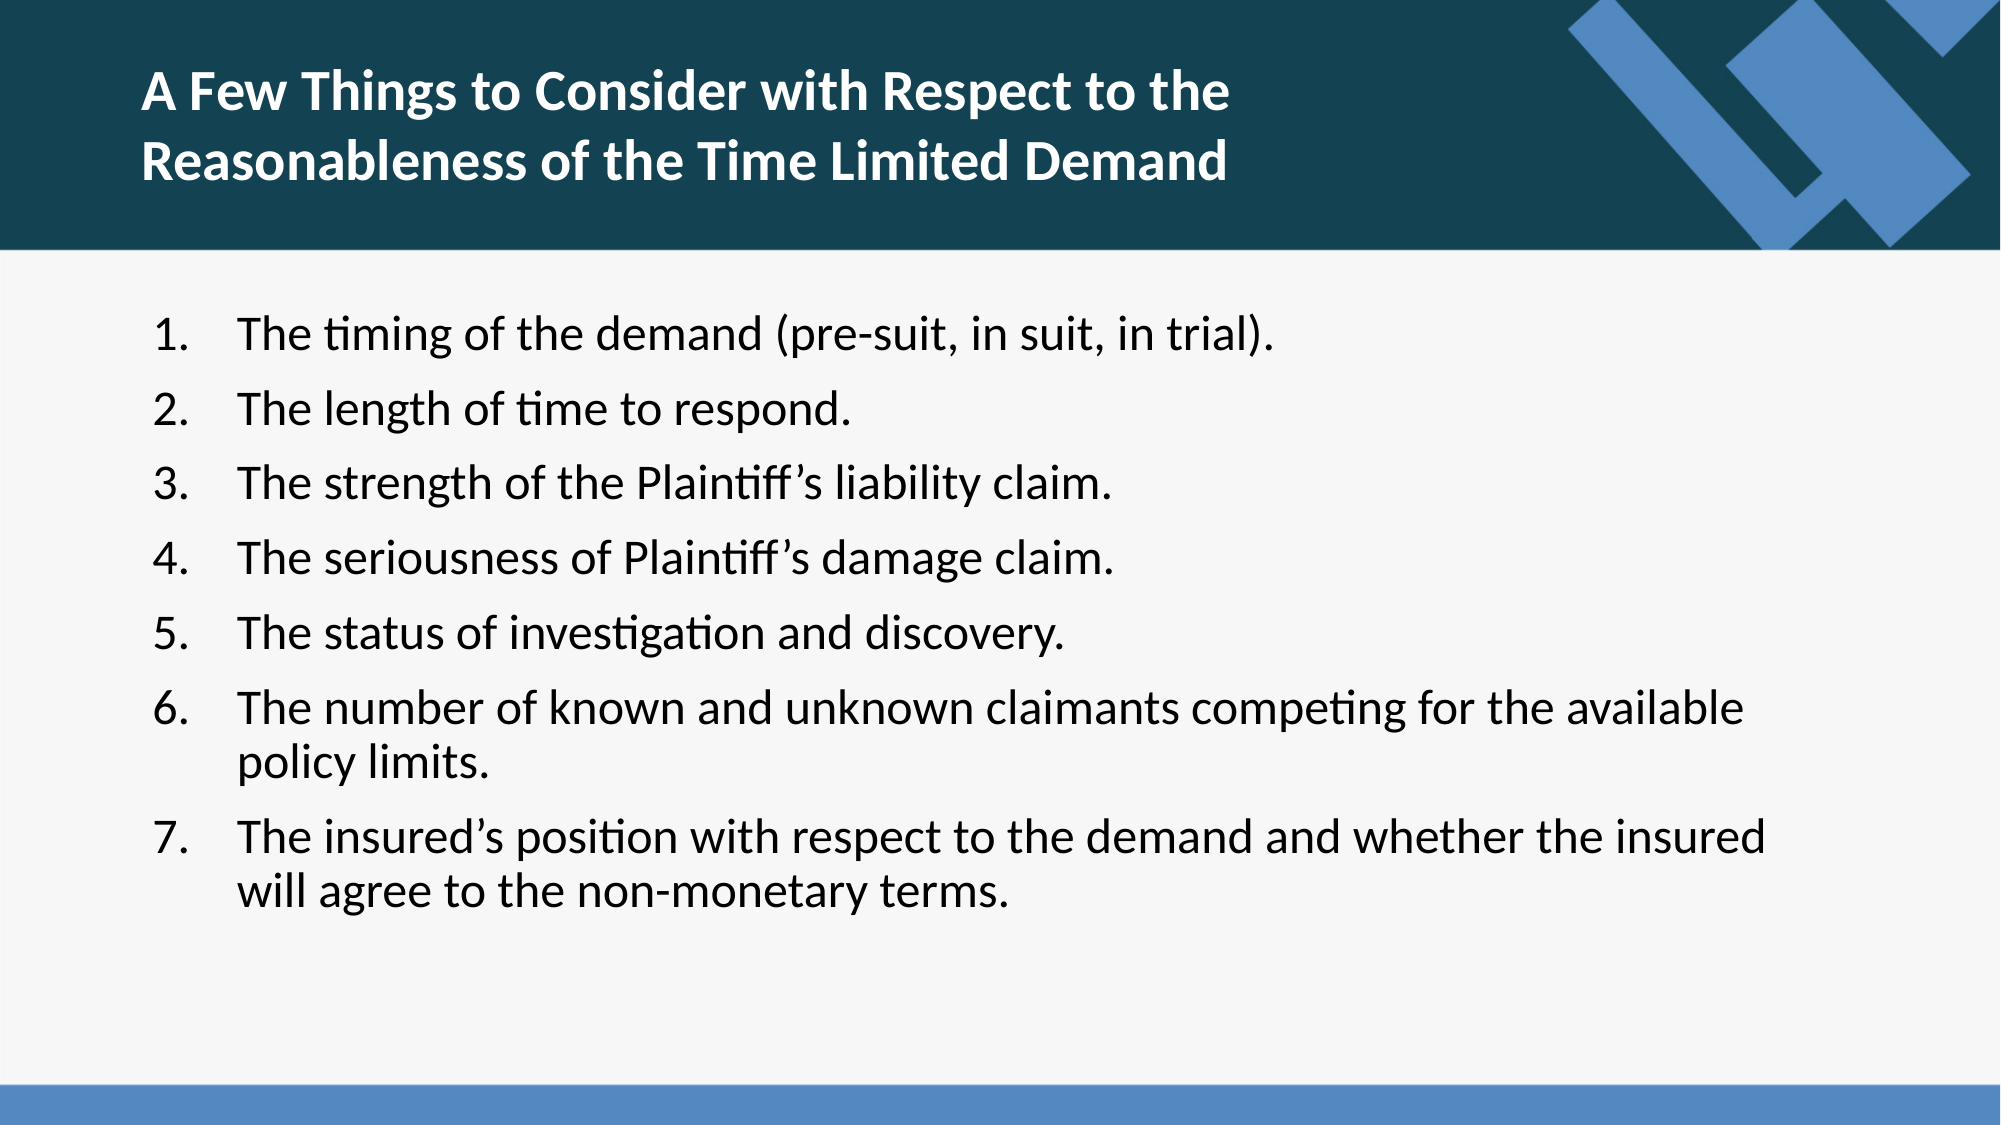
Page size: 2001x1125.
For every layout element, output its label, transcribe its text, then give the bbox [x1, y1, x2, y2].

text_box [0, 0, 2000, 1125]
list The timing of the demand (pre-suit, in suit, in trial). The length of time to respond. The strength of the Plaintiff’s liability claim. The seriousness of Plaintiff’s damage claim. The status of investigation and discovery. The number of known and unknown claimants competing for the available policy limits. The insured’s position with respect to the demand and whether the insured will agree to the non-monetary terms. [137, 299, 1863, 1014]
text_box A Few Things to Consider with Respect to the Reasonableness of the Time Limited Demand [126, 44, 1580, 200]
